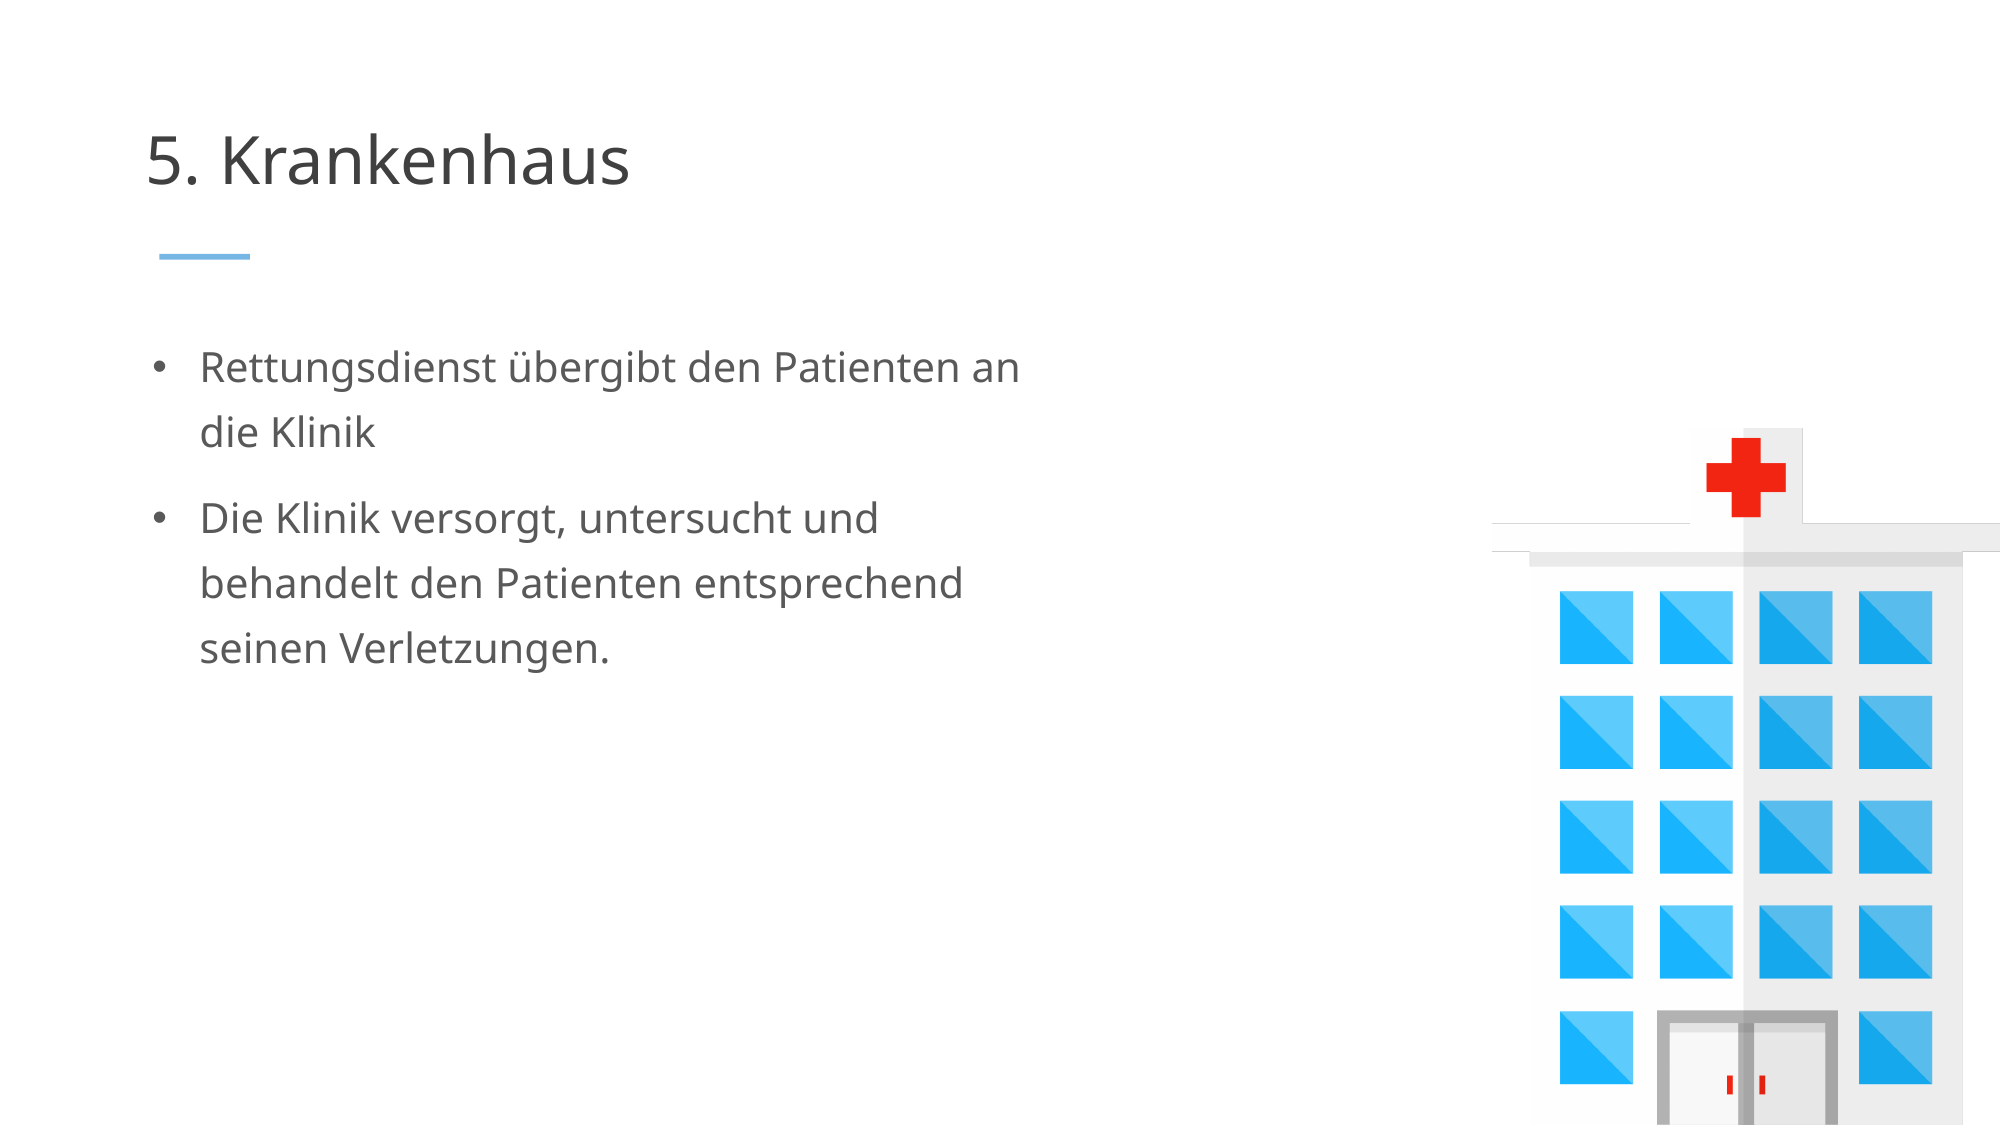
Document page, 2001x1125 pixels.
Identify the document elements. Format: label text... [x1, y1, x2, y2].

picture [1491, 428, 2000, 1125]
list Rettungsdienst übergibt den Patienten an die Klinik Die Klinik versorgt, untersucht und behandelt den Patienten entsprechend seinen Verletzungen. [137, 318, 1050, 979]
title 5. Krankenhaus [130, 19, 1863, 207]
text_box [158, 253, 251, 261]
